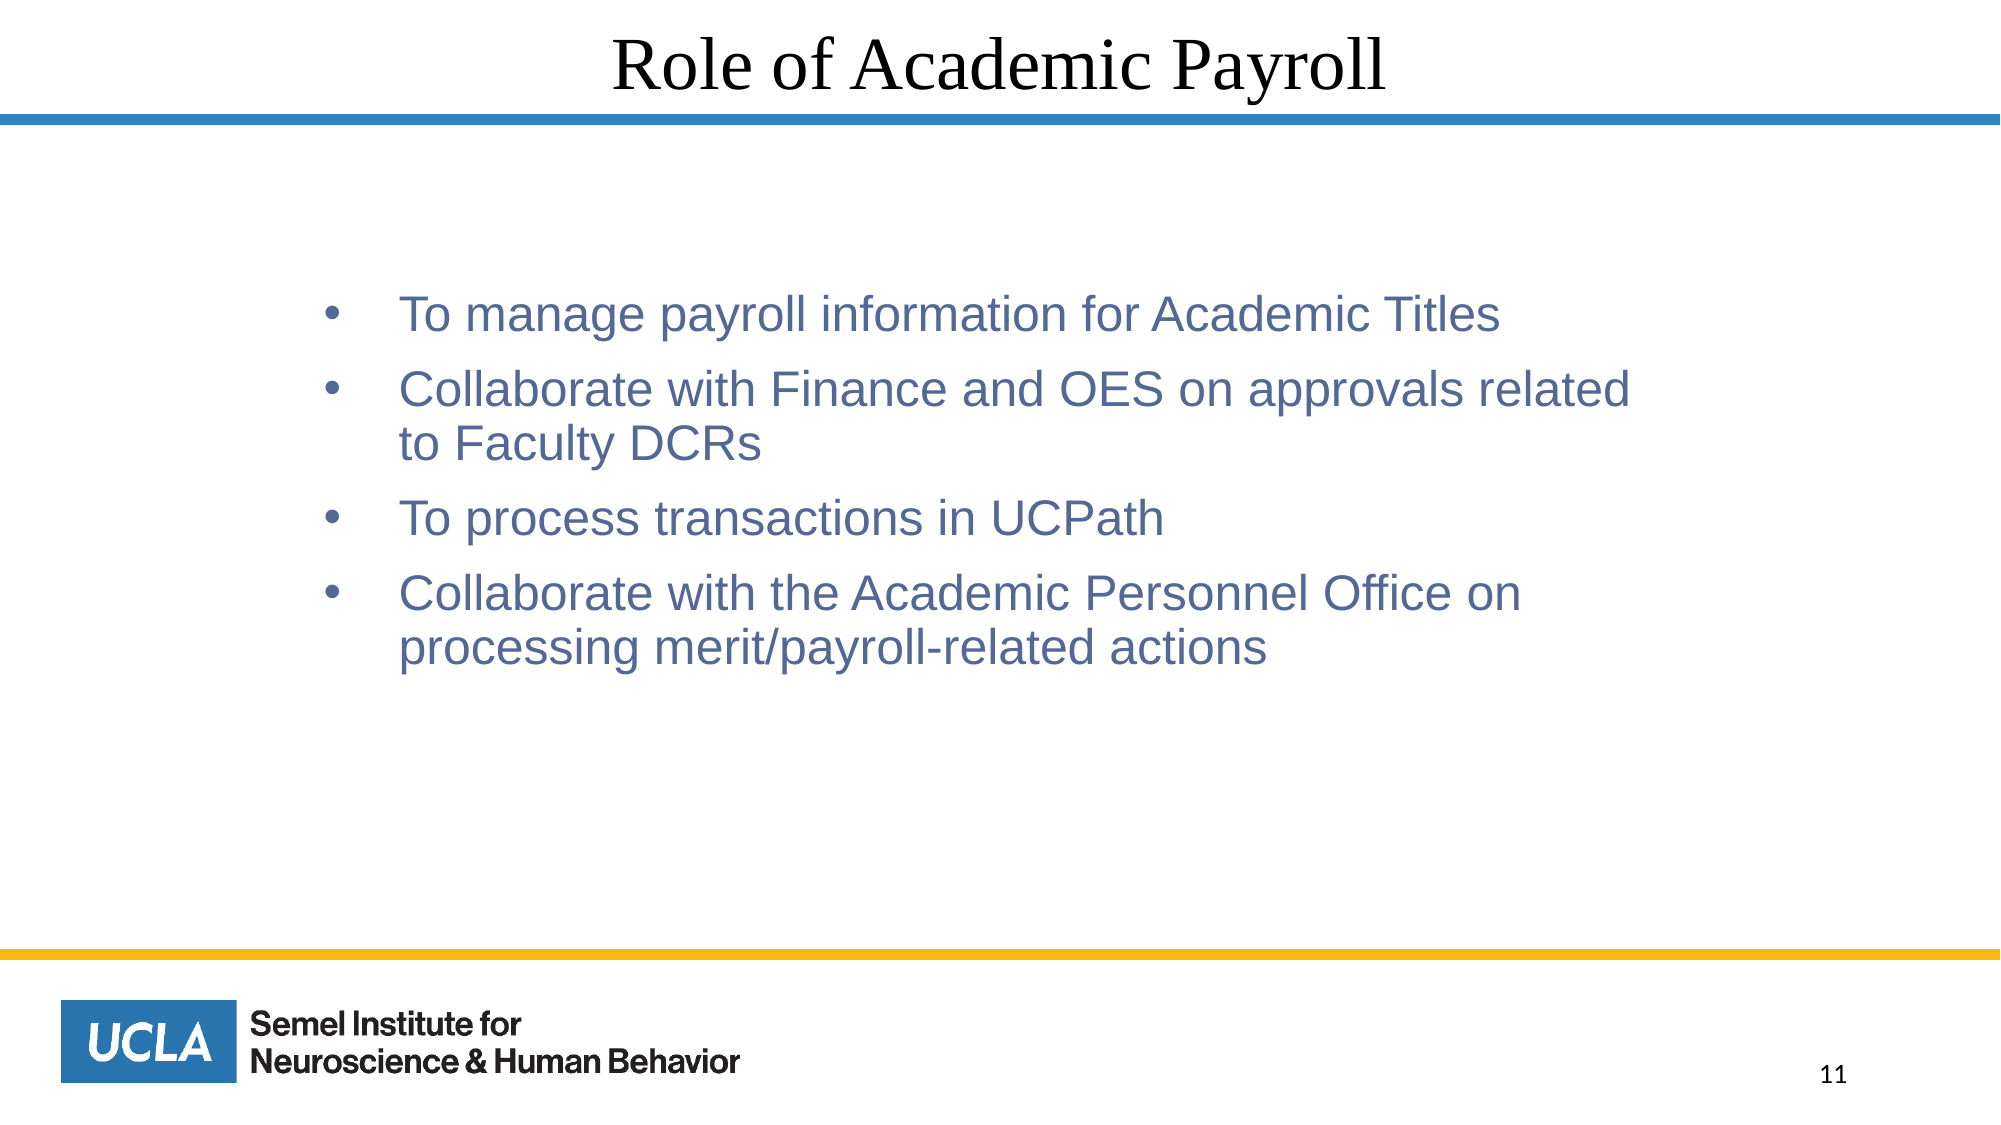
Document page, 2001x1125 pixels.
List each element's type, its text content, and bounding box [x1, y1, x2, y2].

list To manage payroll information for Academic Titles Collaborate with Finance and OES on approvals related to Faculty DCRs To process transactions in UCPath Collaborate with the Academic Personnel Office on processing merit/payroll-related actions [308, 281, 1693, 1028]
picture [61, 1000, 740, 1083]
title Role of Academic Payroll [279, 0, 1721, 144]
slide_number 11 [1412, 1042, 1863, 1103]
